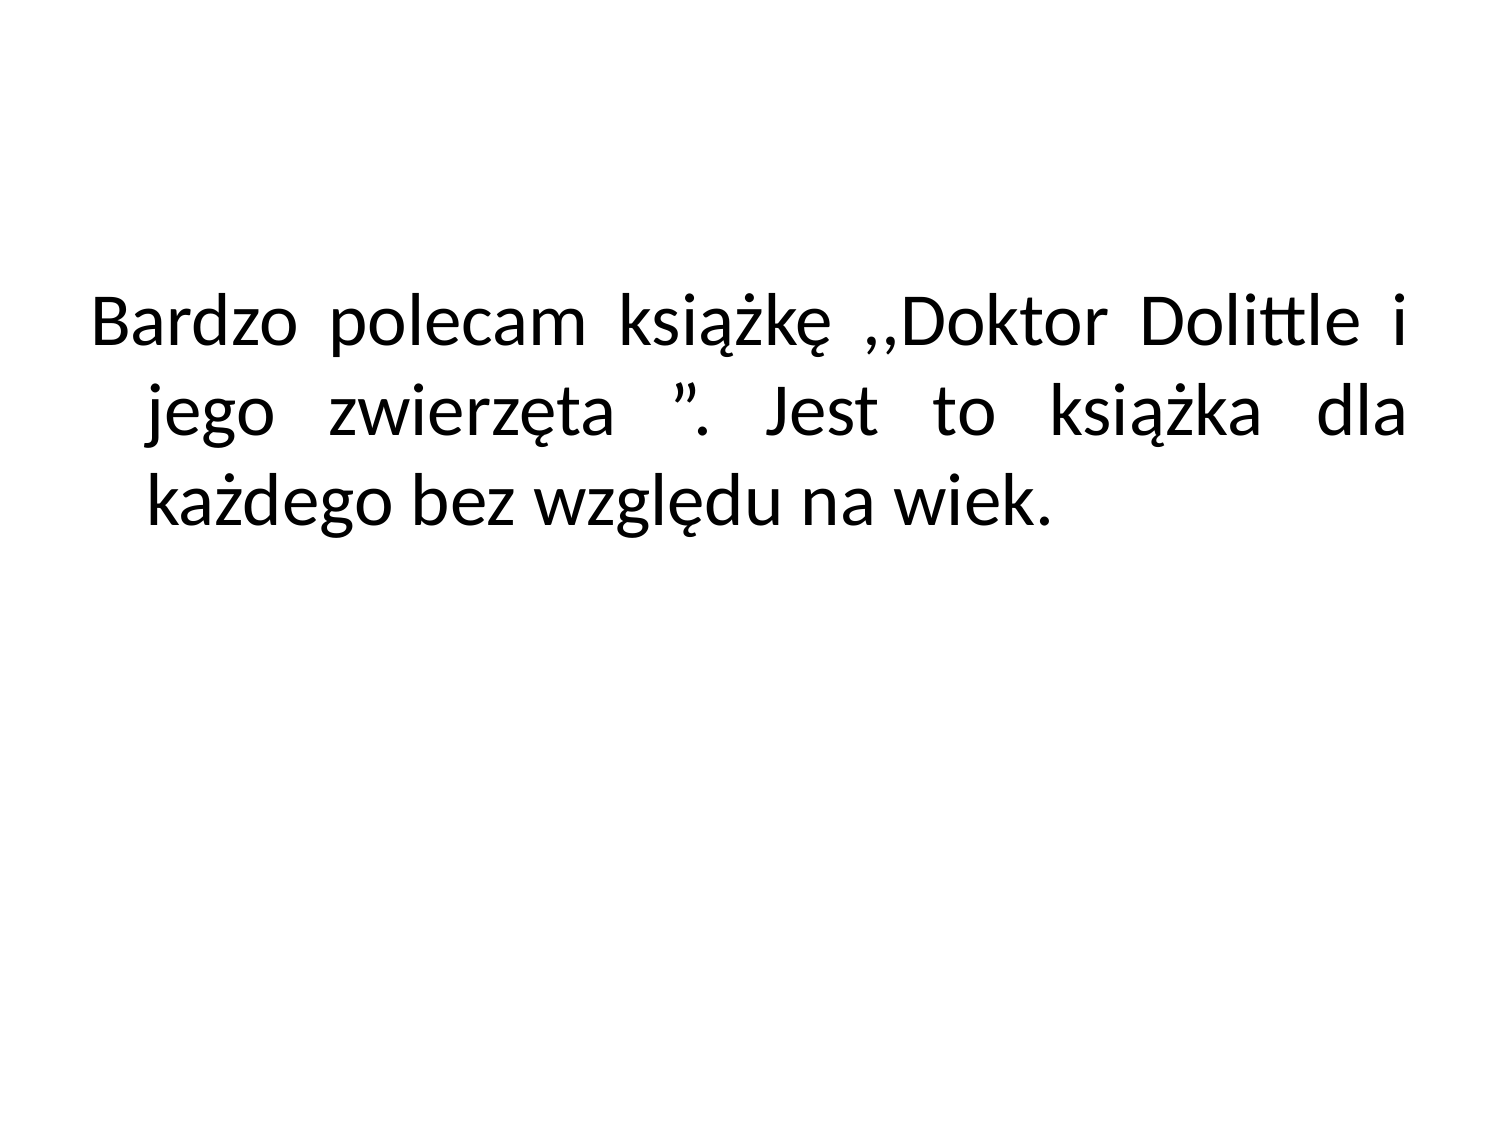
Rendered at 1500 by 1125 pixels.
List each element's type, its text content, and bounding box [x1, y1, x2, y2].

list Bardzo polecam książkę ,,Doktor Dolittle i jego zwierzęta ”. Jest to książka dla każdego bez względu na wiek. [75, 262, 1425, 1005]
